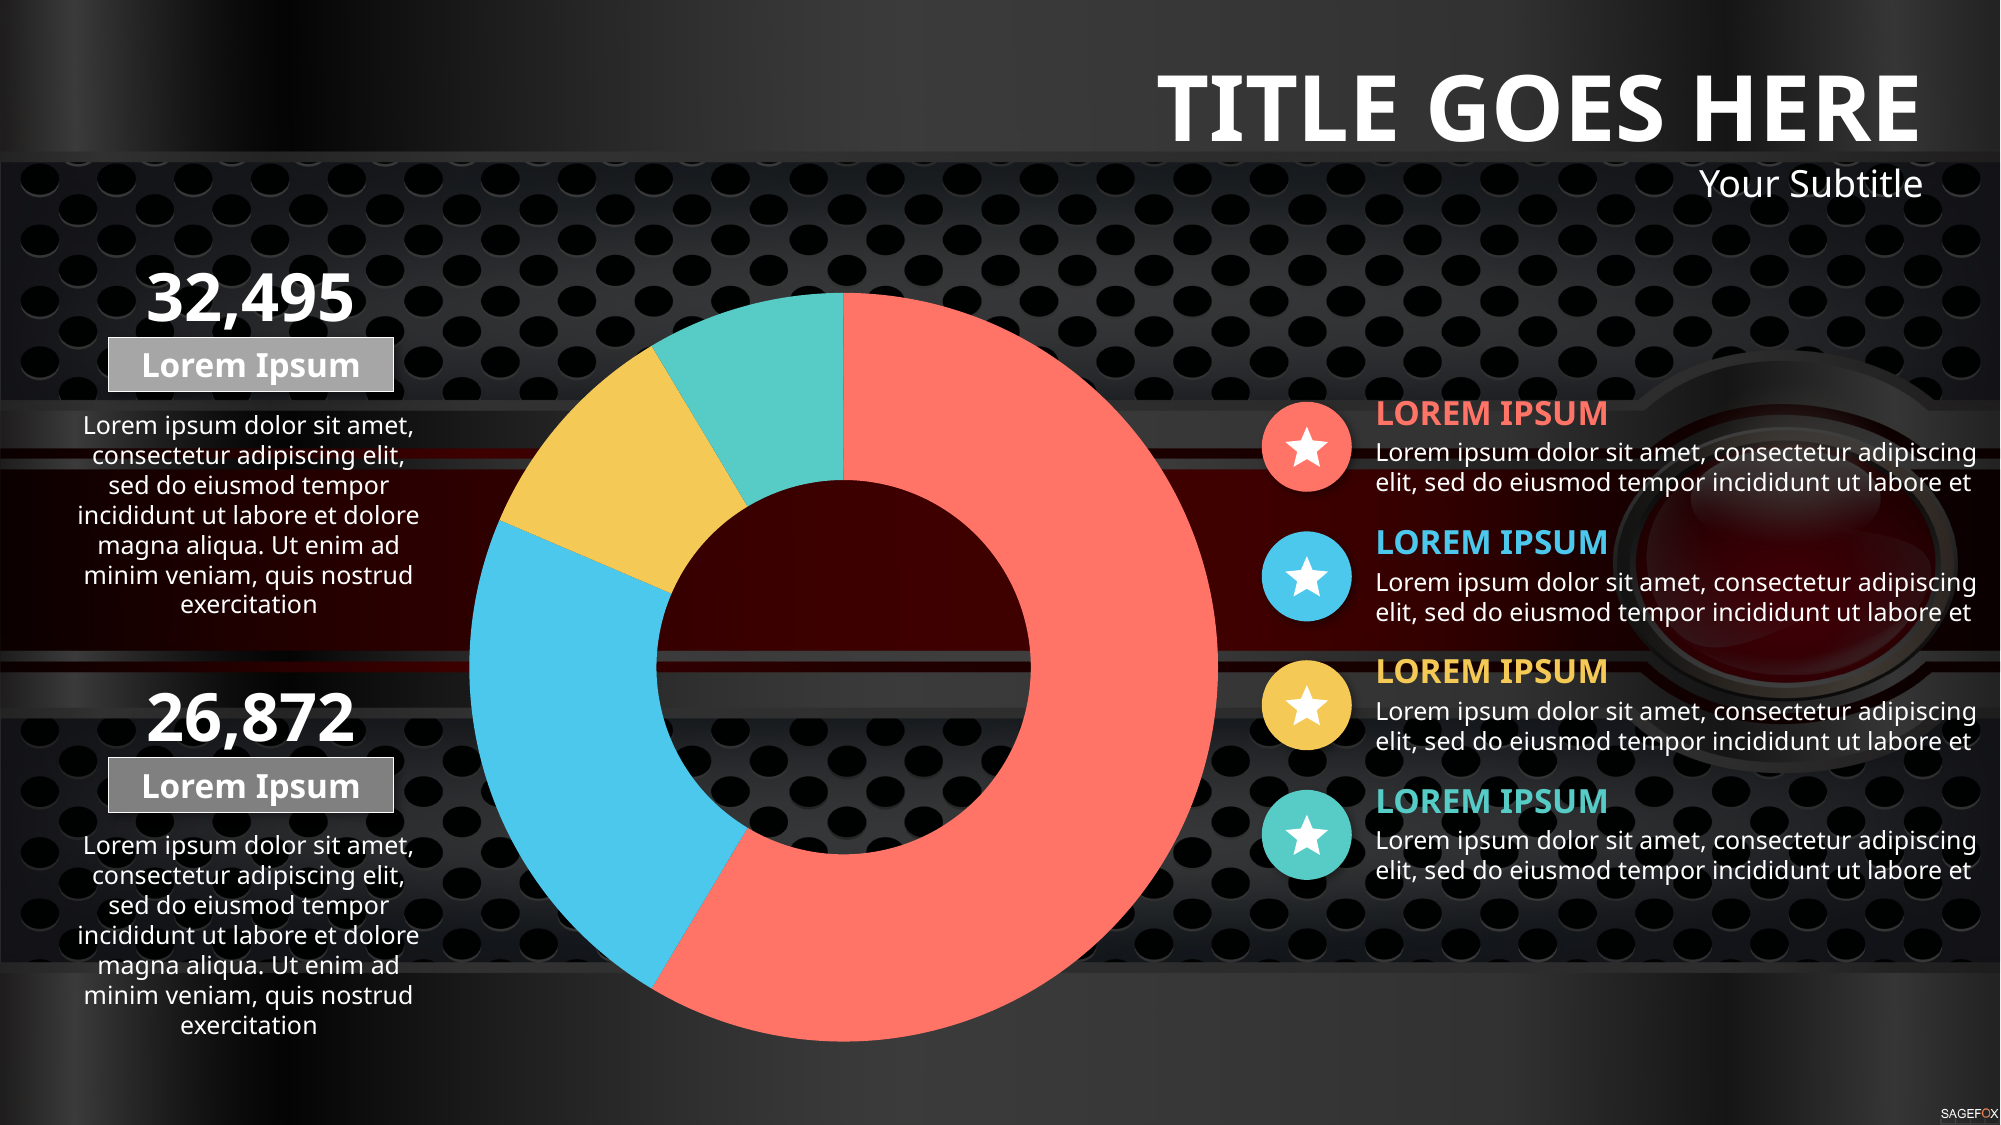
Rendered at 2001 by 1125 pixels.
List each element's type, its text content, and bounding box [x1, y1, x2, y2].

text_box LOREM IPSUM Lorem ipsum dolor sit amet, consectetur adipiscing elit, sed do eiusmod tempor incididunt ut labore et [1365, 775, 2000, 890]
text_box 26,872 [108, 667, 394, 762]
picture [0, 0, 2001, 1125]
text_box LOREM IPSUM Lorem ipsum dolor sit amet, consectetur adipiscing elit, sed do eiusmod tempor incididunt ut labore et [1365, 516, 2000, 632]
text_box LOREM IPSUM Lorem ipsum dolor sit amet, consectetur adipiscing elit, sed do eiusmod tempor incididunt ut labore et [1365, 645, 2000, 761]
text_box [1261, 401, 1352, 492]
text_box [1261, 789, 1352, 880]
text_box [61, 341, 437, 597]
text_box TITLE GOES HERE Your Subtitle [1035, 42, 1939, 212]
chart [450, 277, 1238, 1058]
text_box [61, 762, 437, 1017]
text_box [1261, 660, 1352, 751]
text_box LOREM IPSUM Lorem ipsum dolor sit amet, consectetur adipiscing elit, sed do eiusmod tempor incididunt ut labore et [1365, 386, 2000, 502]
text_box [1261, 531, 1352, 622]
text_box 32,495 [108, 247, 394, 341]
